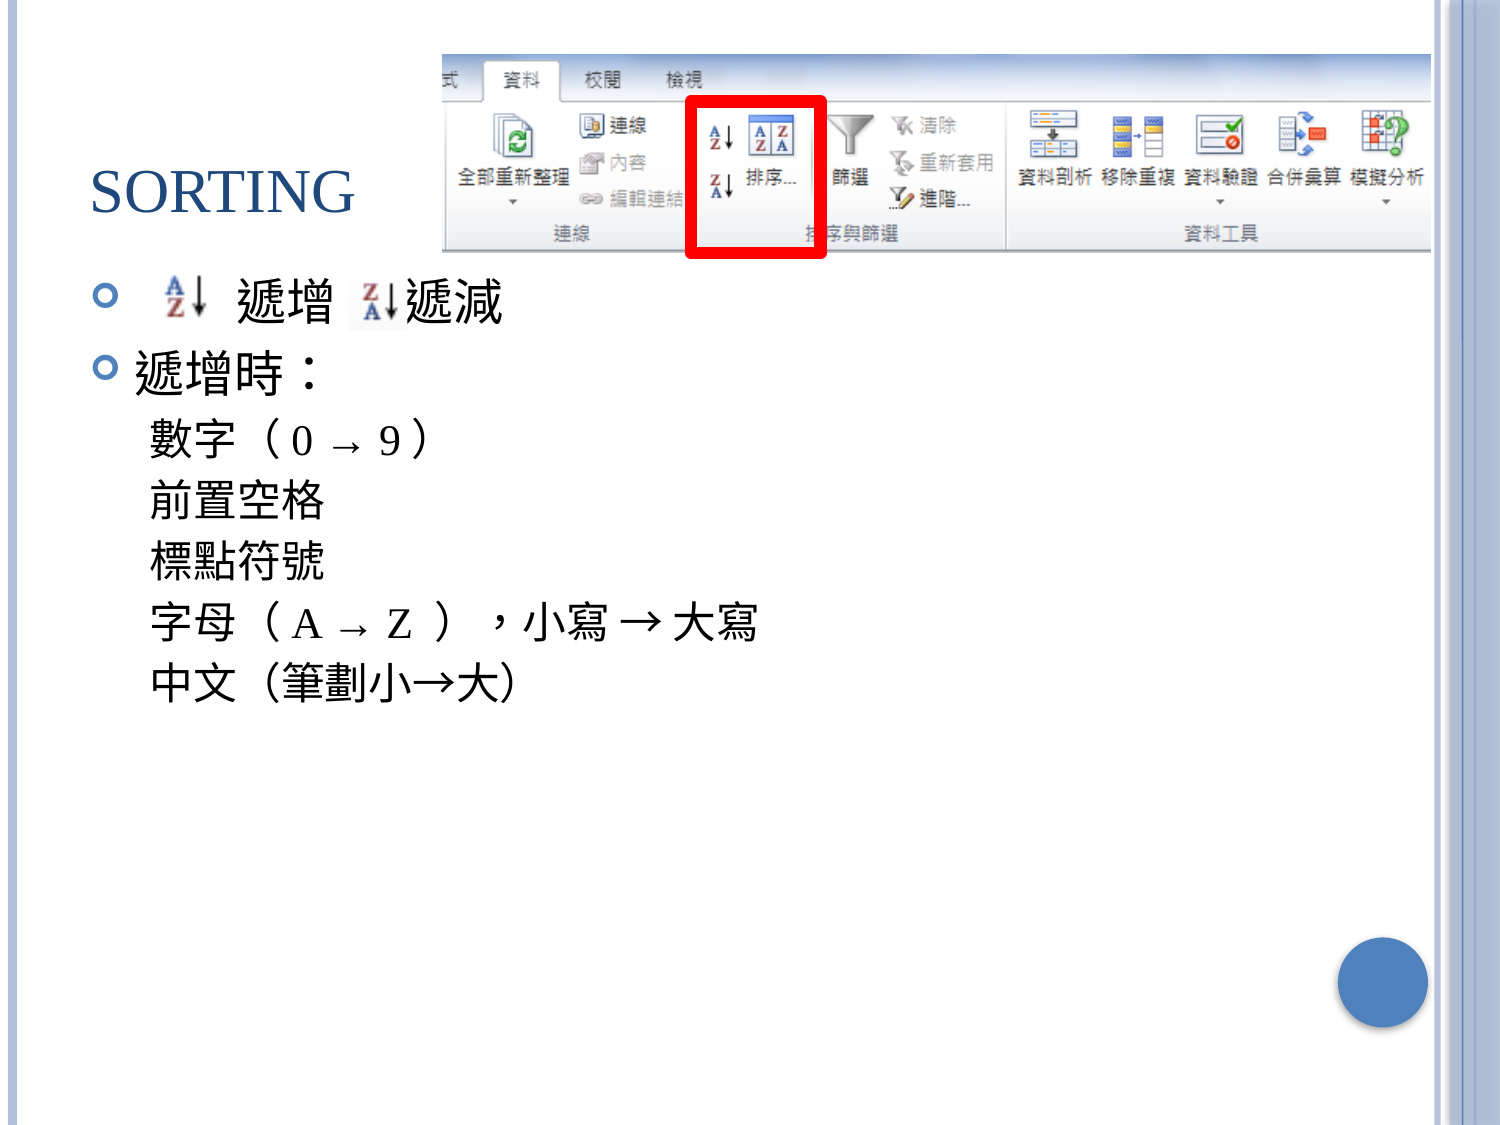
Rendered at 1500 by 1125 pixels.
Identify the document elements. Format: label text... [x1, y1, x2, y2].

picture [146, 252, 231, 337]
picture [442, 53, 1431, 254]
list 遞增 遞減 遞增時： 數字（0 → 9） 前置空格 標點符號 字母（A → Z ），小寫 → 大寫 中文（筆劃小→大） [75, 262, 1300, 1062]
picture [347, 269, 408, 330]
title Sorting [75, 45, 1300, 233]
